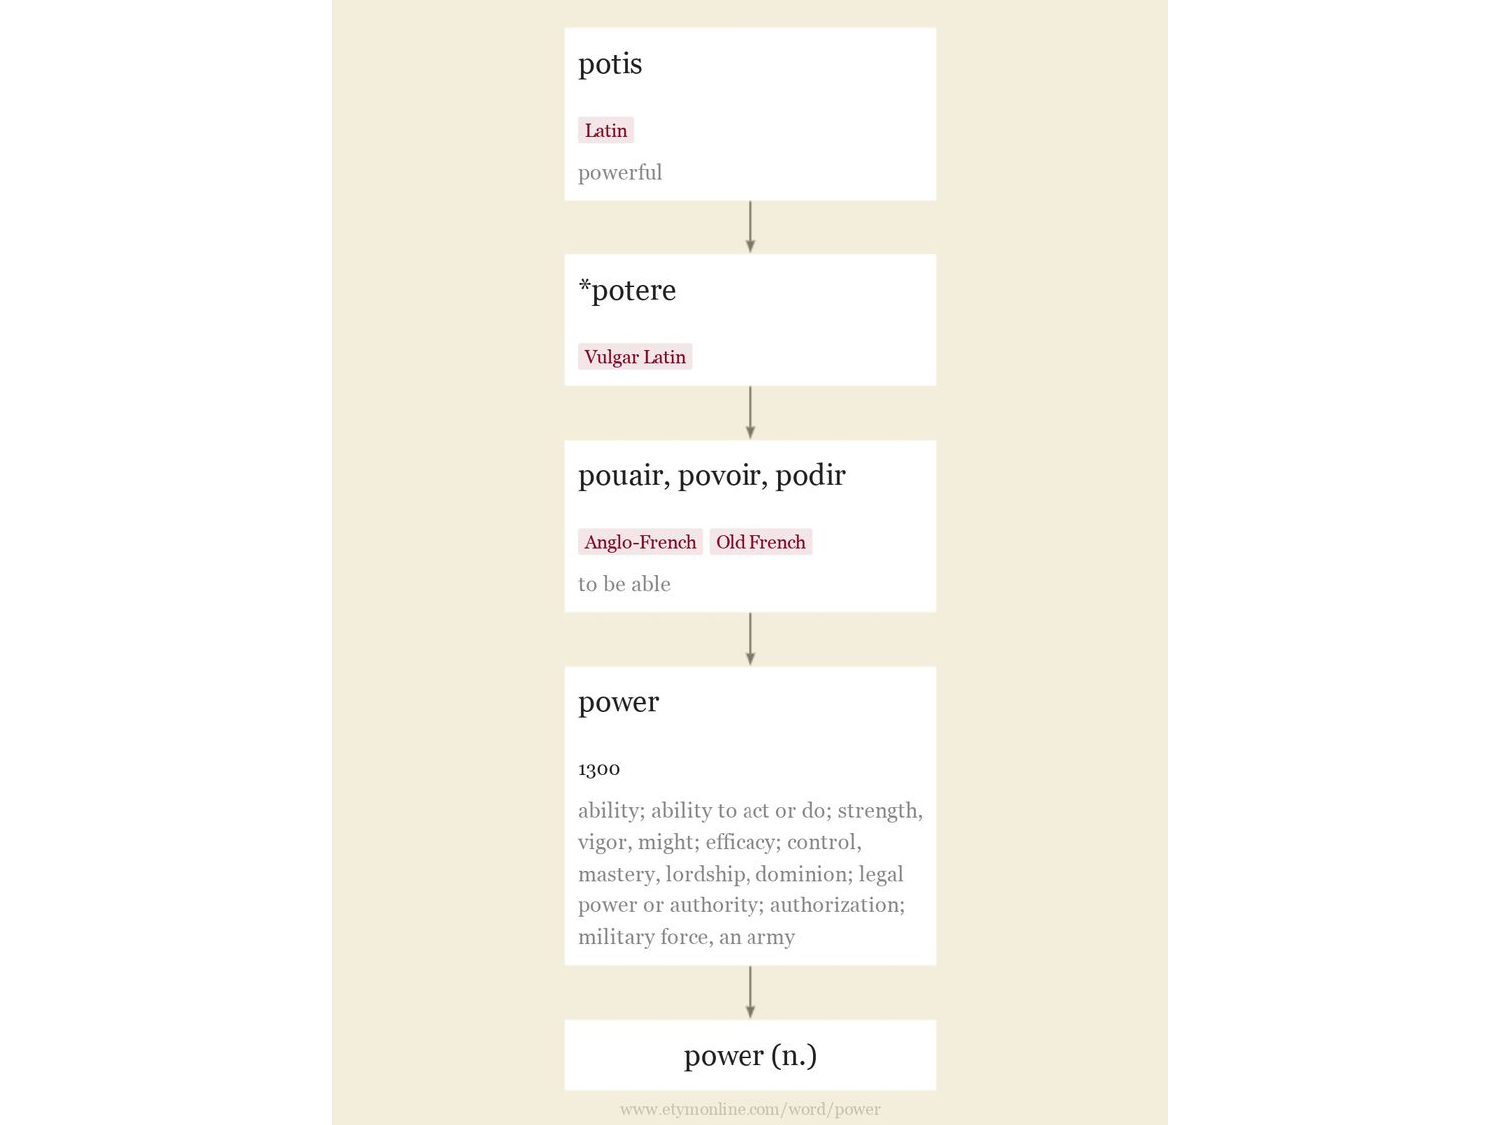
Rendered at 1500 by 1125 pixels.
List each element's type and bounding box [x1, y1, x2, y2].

picture [332, 0, 1168, 1125]
